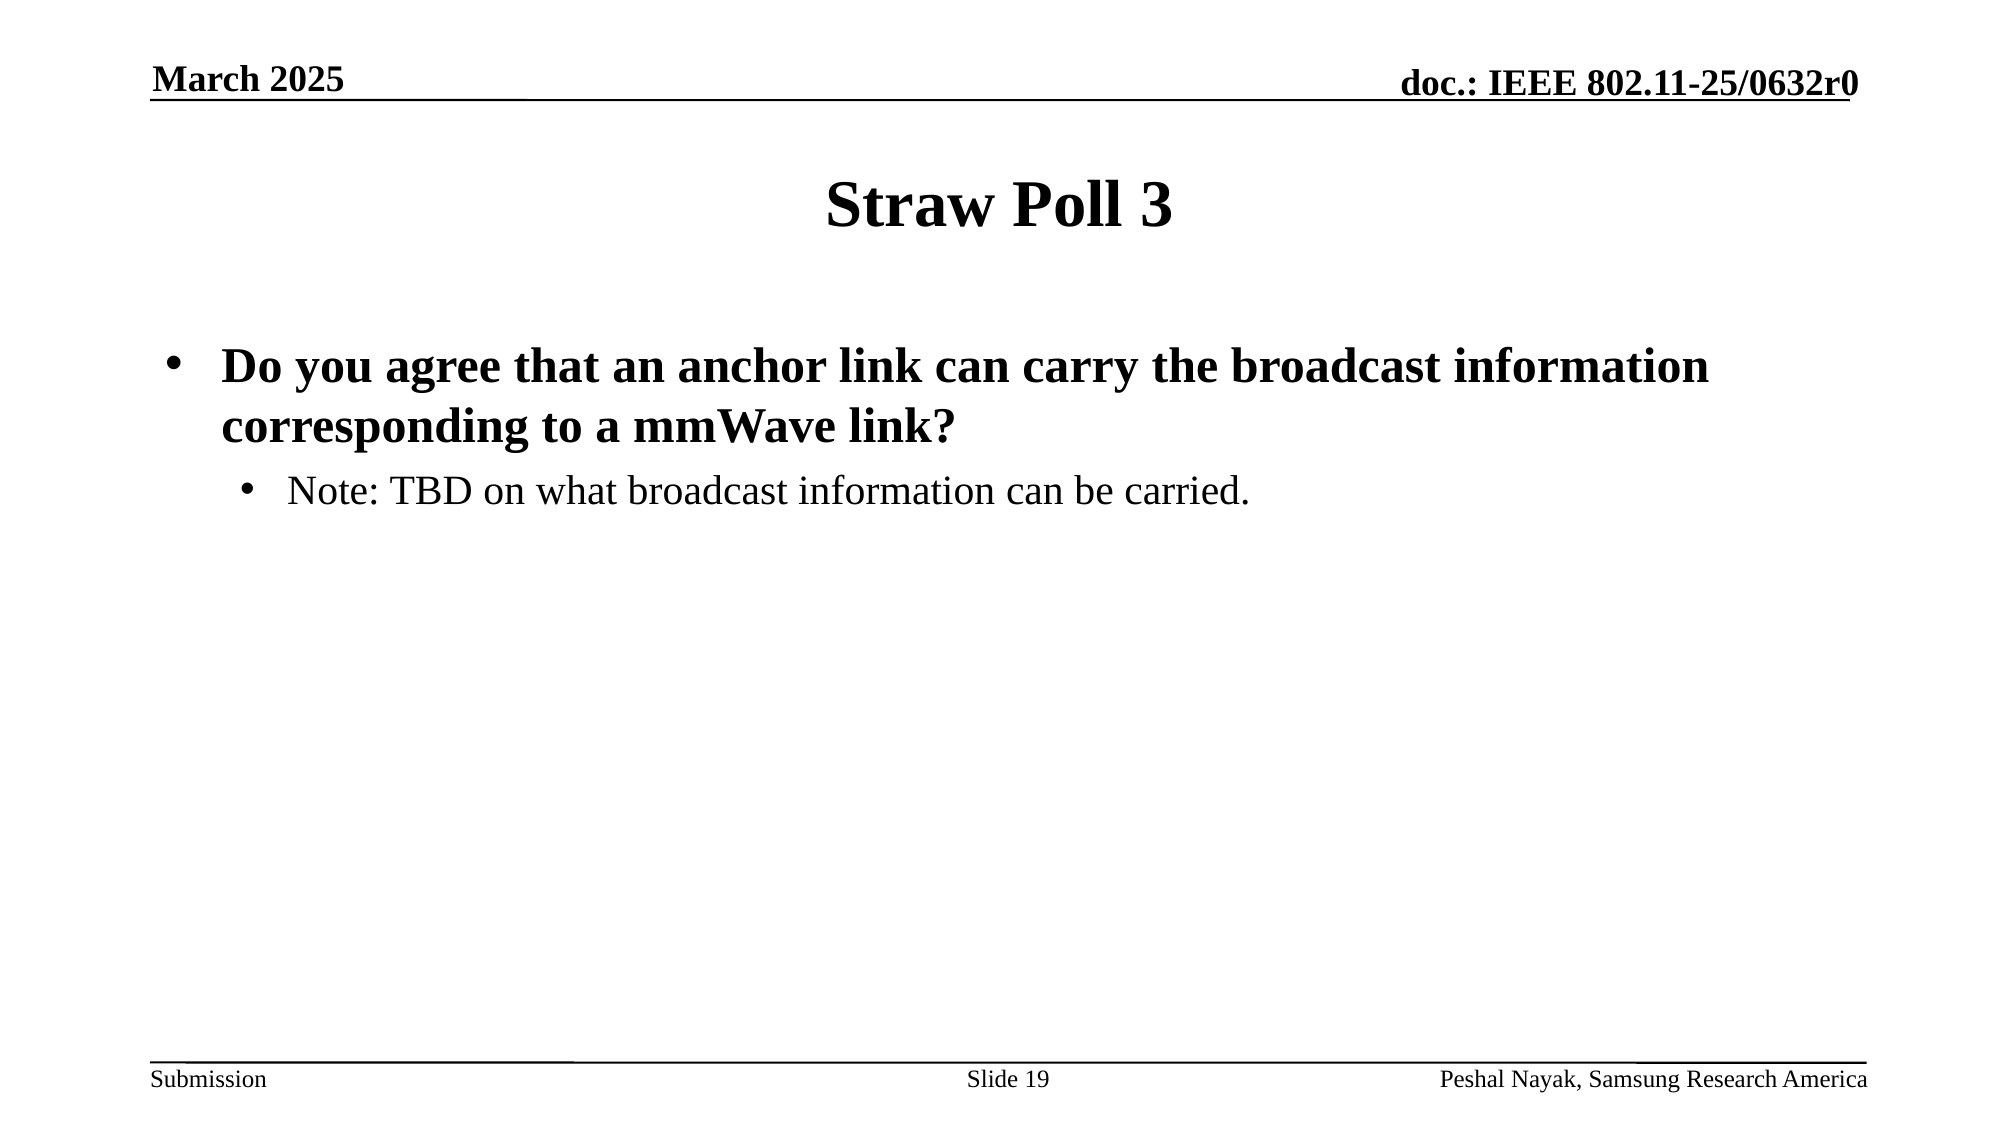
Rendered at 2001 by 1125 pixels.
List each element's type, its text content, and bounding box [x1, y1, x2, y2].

list Do you agree that an anchor link can carry the broadcast information corresponding to a mmWave link? Note: TBD on what broadcast information can be carried. [149, 324, 1850, 1000]
footer Peshal Nayak, Samsung Research America [1171, 1061, 1869, 1093]
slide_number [152, 54, 563, 100]
title Straw Poll 3 [149, 112, 1850, 288]
slide_number Slide 19 [950, 1061, 1067, 1123]
